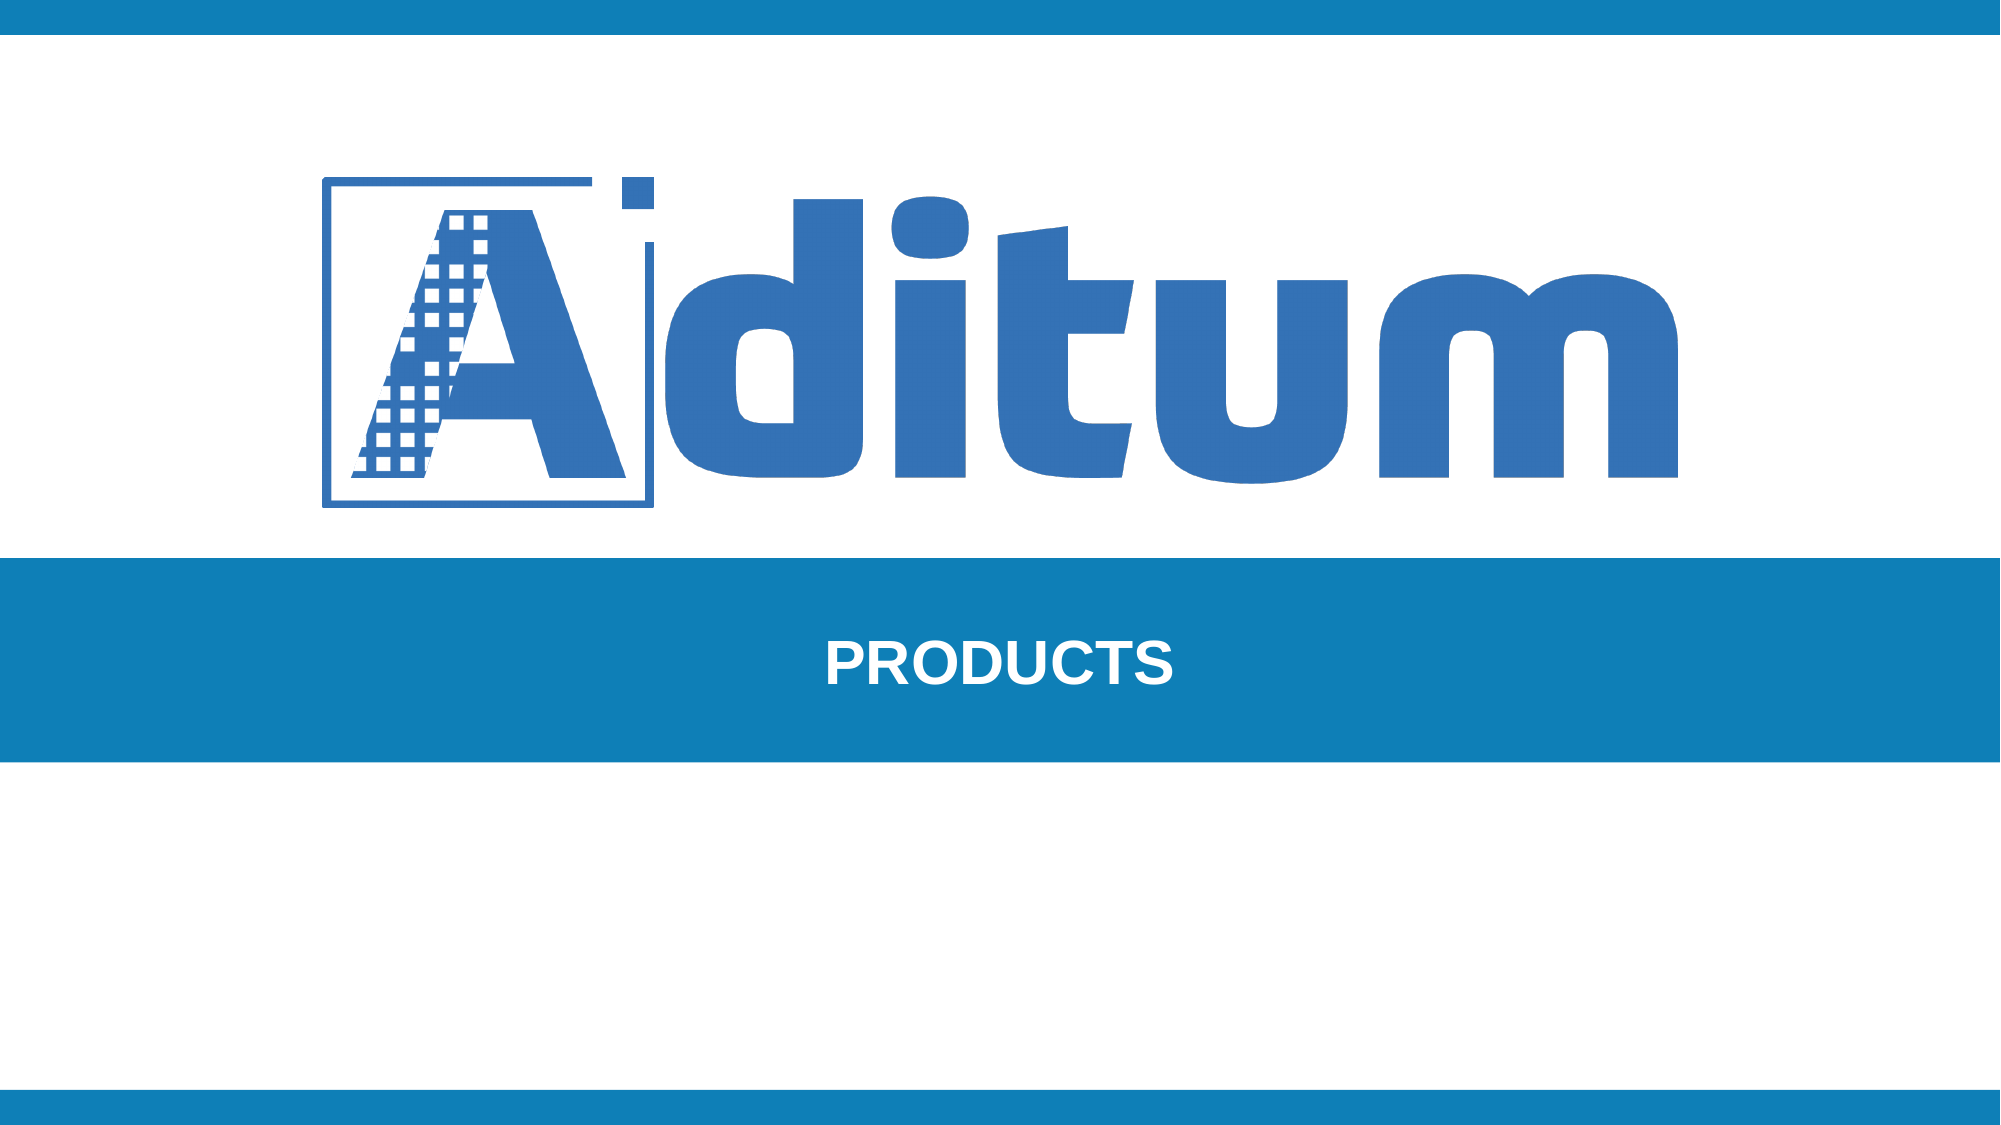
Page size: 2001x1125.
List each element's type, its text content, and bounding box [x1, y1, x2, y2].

text_box [0, 0, 2000, 36]
text_box [0, 1089, 2000, 1125]
text_box [0, 705, 2000, 763]
picture [322, 177, 1678, 508]
text_box PRODUCTS [0, 614, 2000, 705]
text_box [0, 557, 2000, 614]
